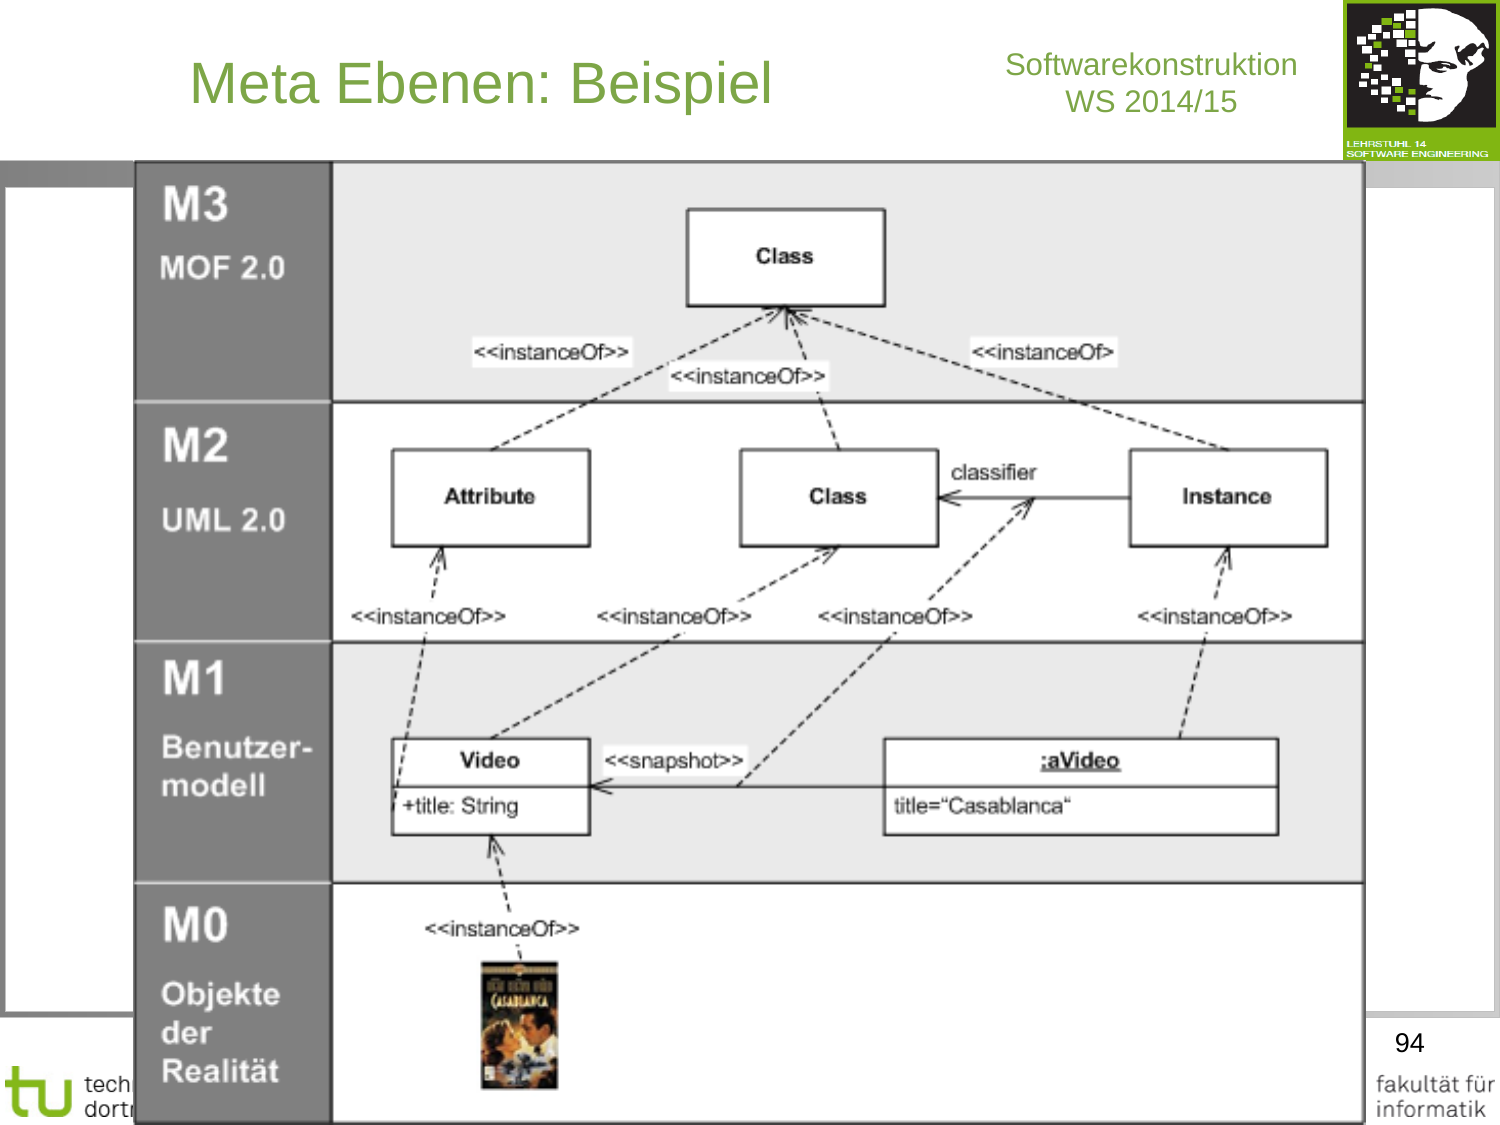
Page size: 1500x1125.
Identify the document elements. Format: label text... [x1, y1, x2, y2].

text_box Meta Ebenen: Beispiel [0, 6, 965, 154]
slide_number 94 [1371, 1024, 1425, 1072]
picture [5, 0, 1500, 1125]
